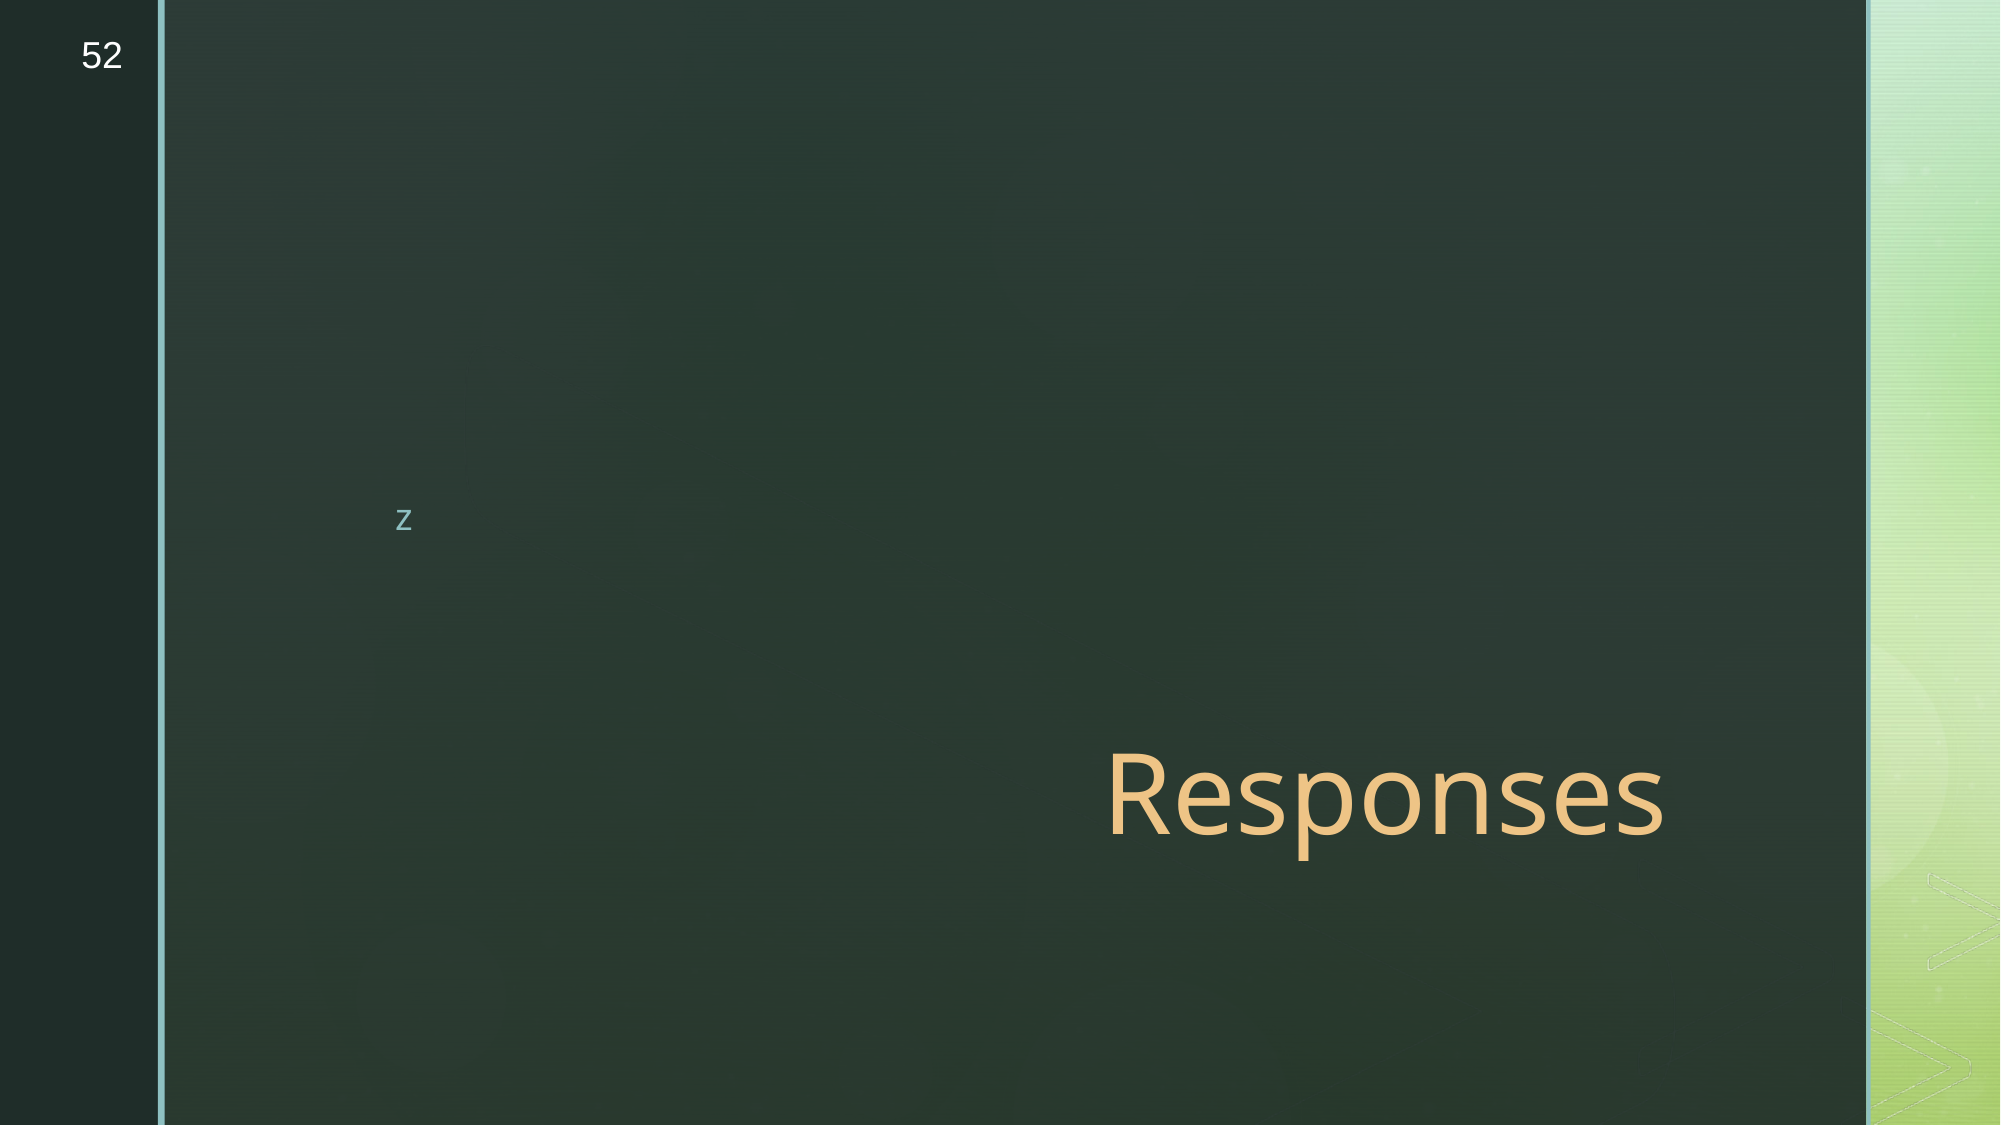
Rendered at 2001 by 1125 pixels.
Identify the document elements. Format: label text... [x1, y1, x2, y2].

slide_number 52 [25, 26, 131, 80]
picture [1871, 0, 2001, 1125]
title Responses [316, 729, 1684, 898]
